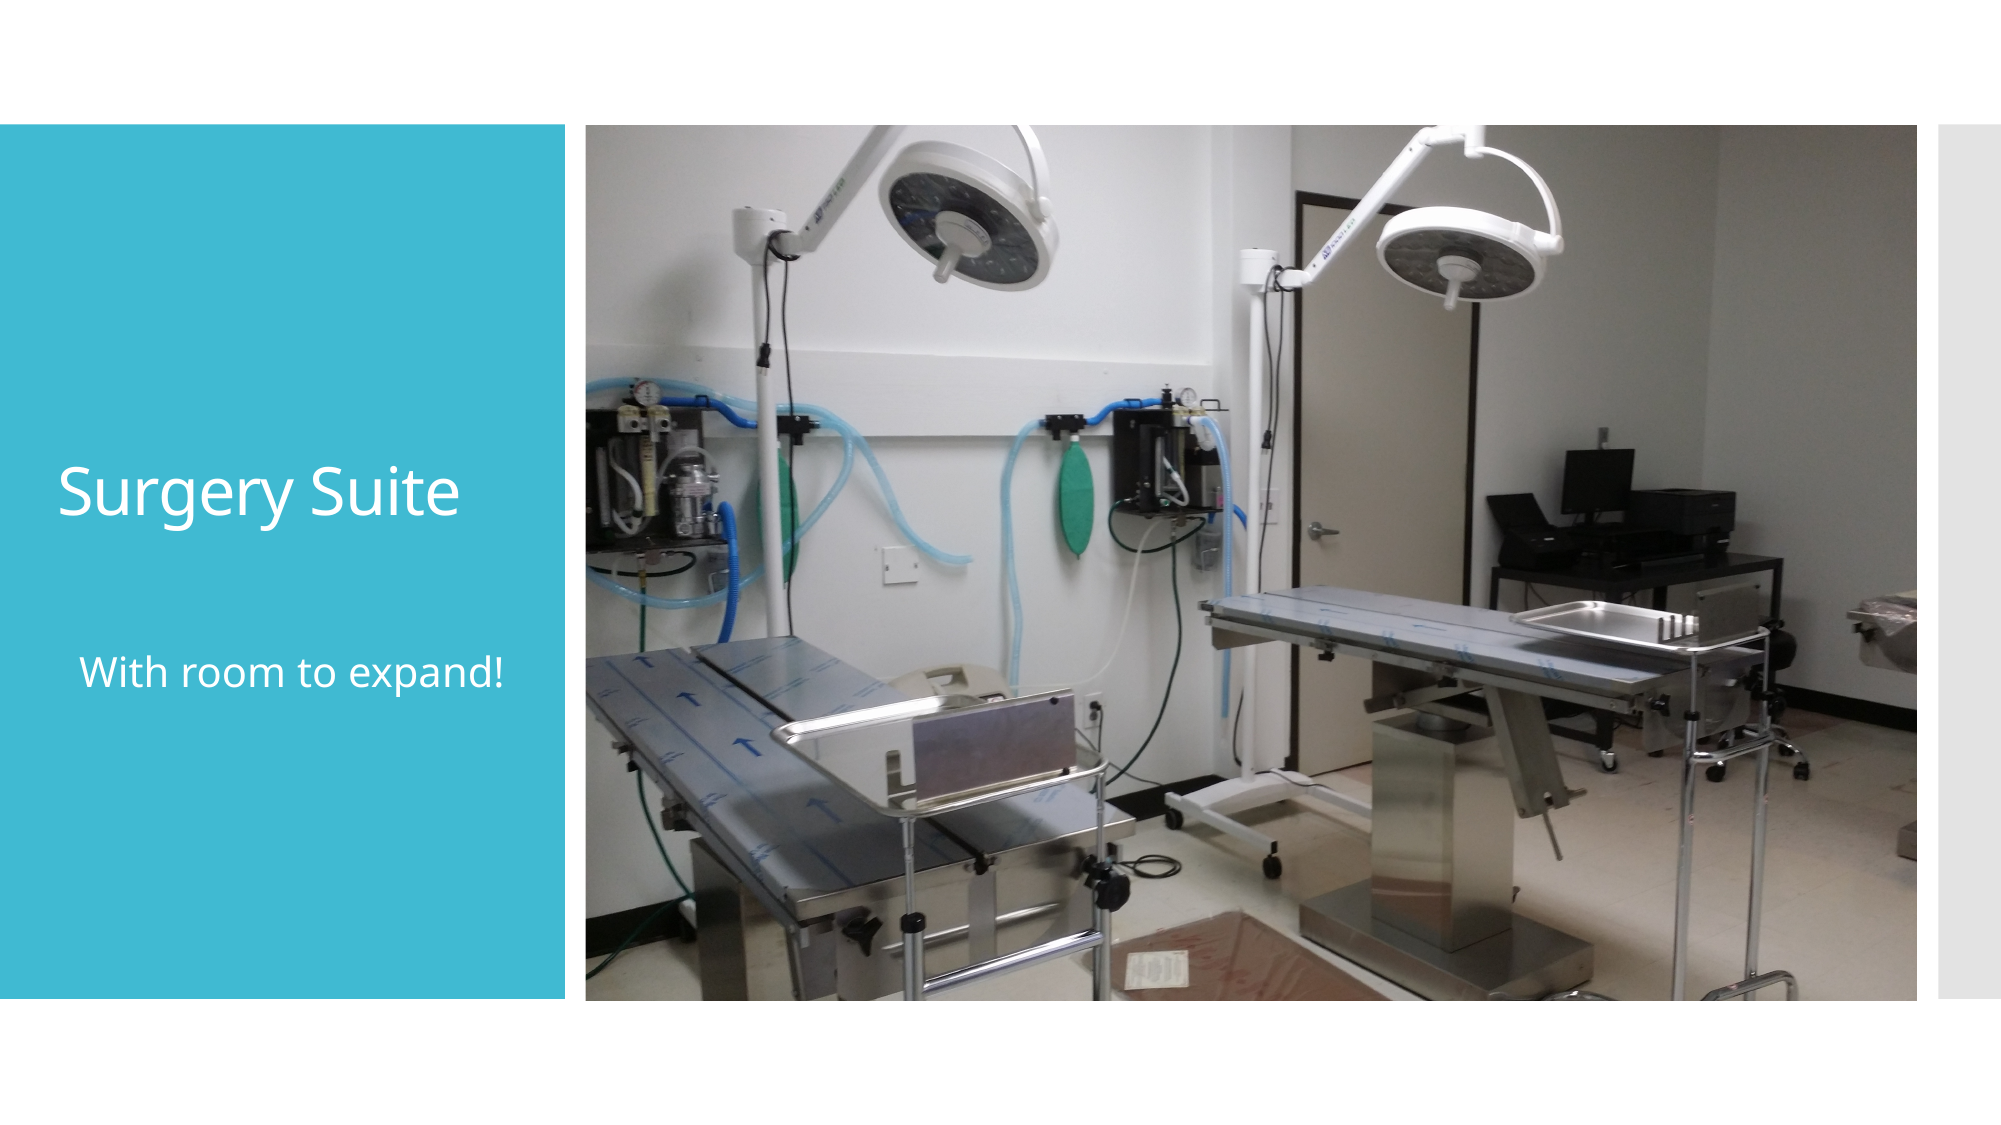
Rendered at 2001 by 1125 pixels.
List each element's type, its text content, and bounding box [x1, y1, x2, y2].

title Surgery Suite [41, 187, 507, 578]
list With room to expand! [64, 563, 530, 945]
picture [585, 125, 1918, 1001]
